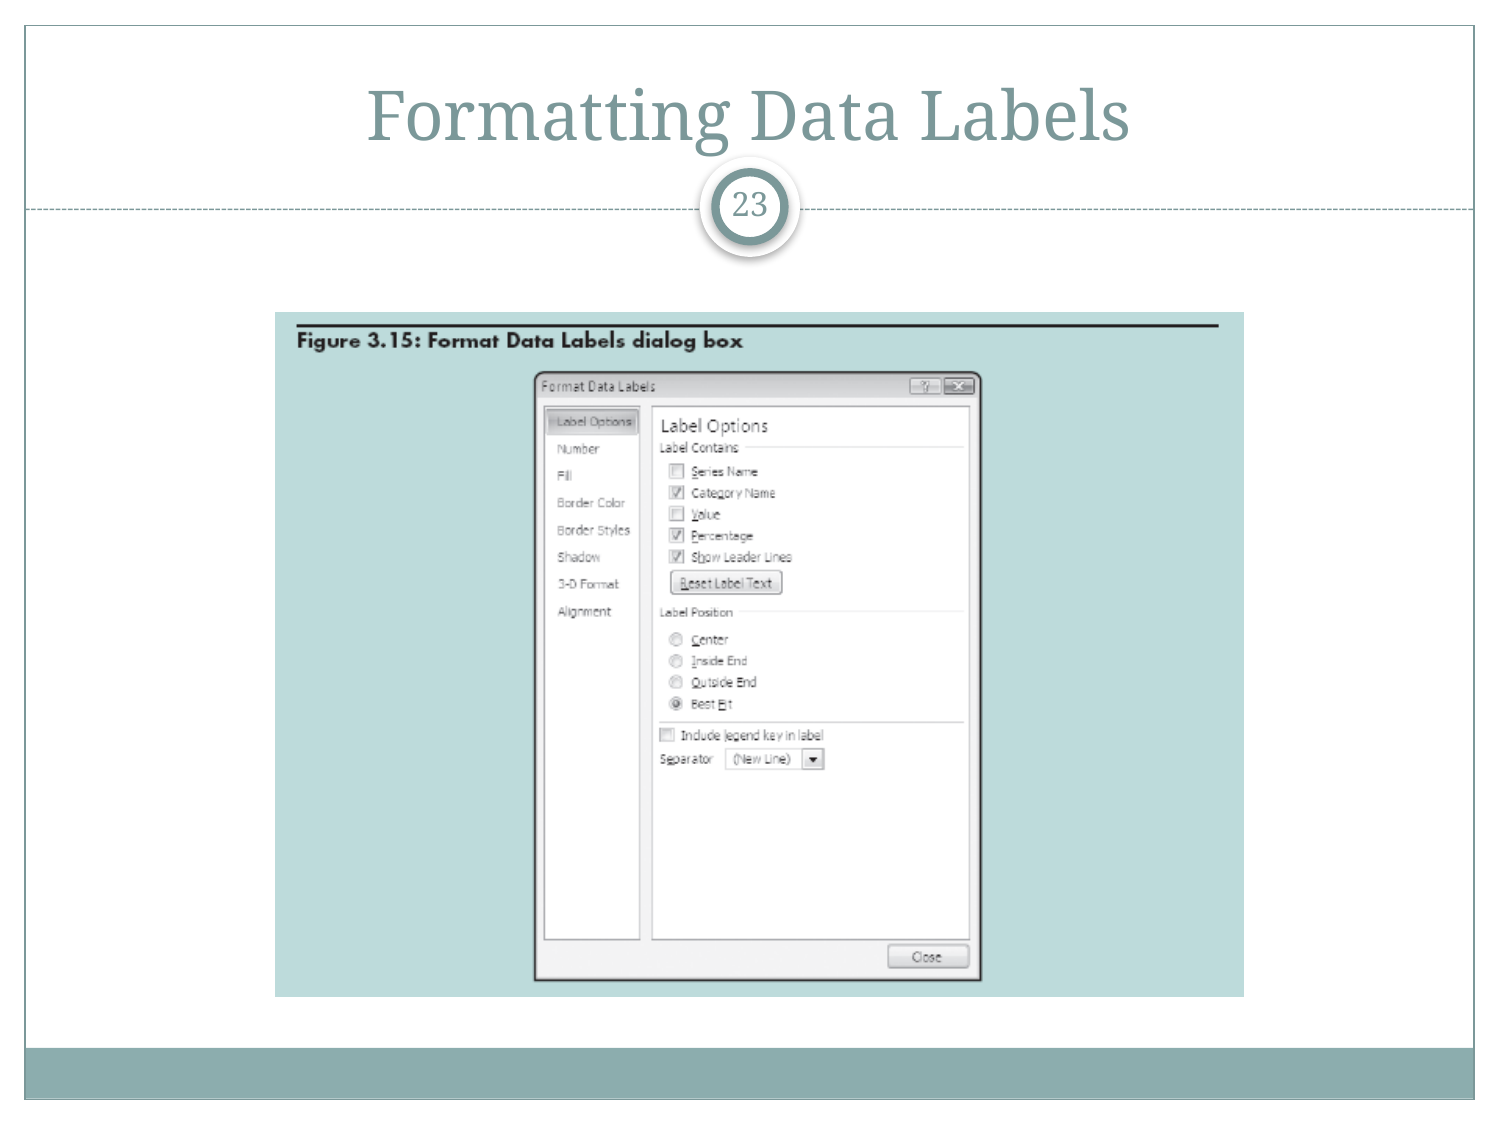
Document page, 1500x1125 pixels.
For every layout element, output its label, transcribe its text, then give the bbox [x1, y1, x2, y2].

title Formatting Data Labels [49, 37, 1450, 162]
slide_number 23 [712, 169, 788, 243]
picture [274, 312, 1244, 998]
